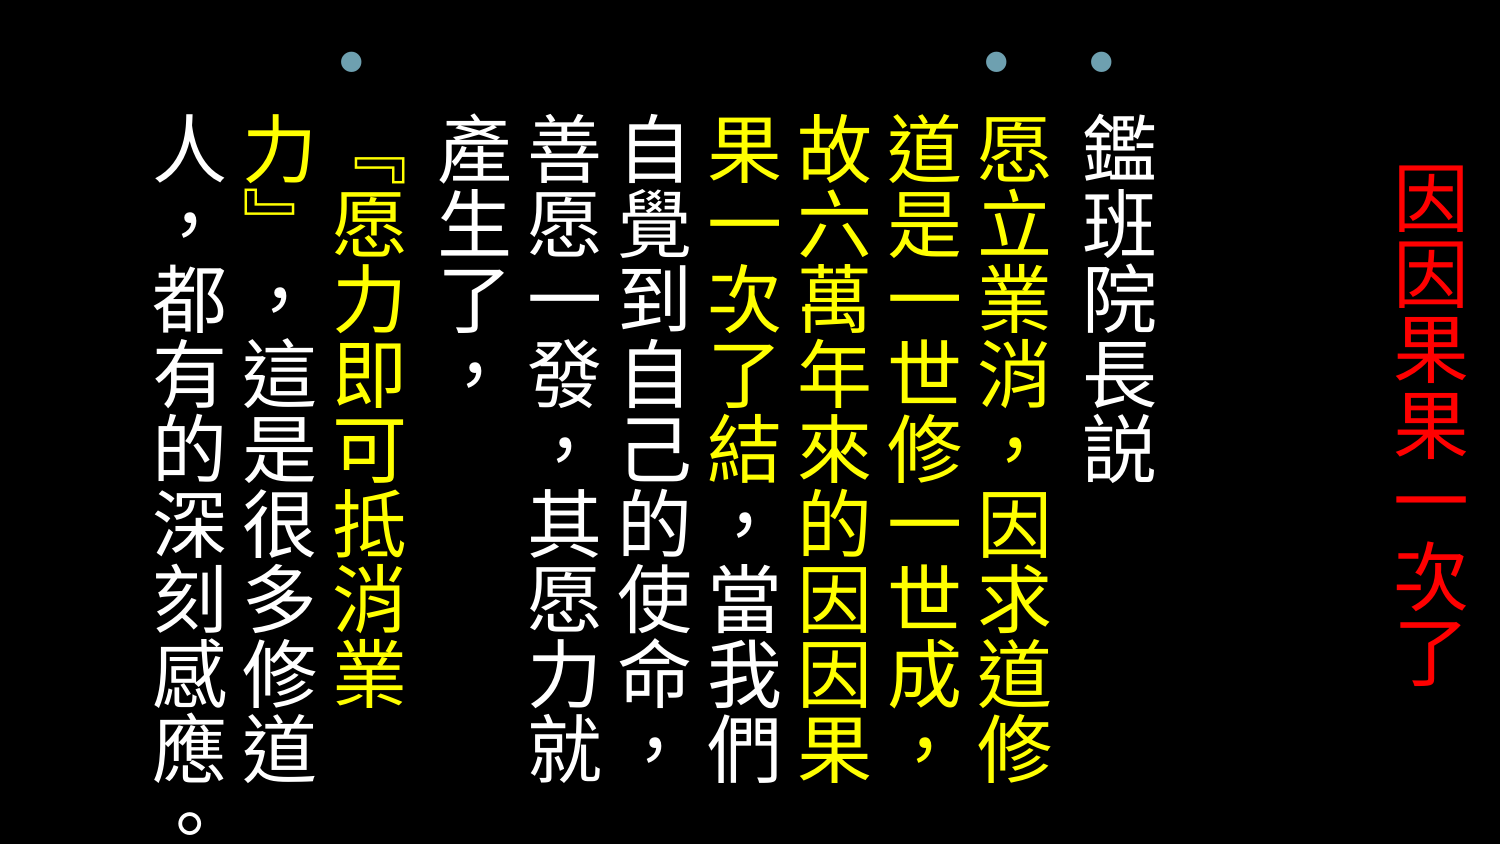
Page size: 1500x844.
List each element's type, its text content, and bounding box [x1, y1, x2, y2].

list 鑑班院長説 愿立業消，因求道修道是一世修一世成，故六萬年來的因因果果一次了結，當我們自覺到自己的使命，善愿一發，其愿力就產生了， 『愿力即可抵消業力』，這是很多修道人，都有的深刻感應。 [29, 27, 1353, 820]
title 因因果果一次了 [1376, 23, 1483, 821]
